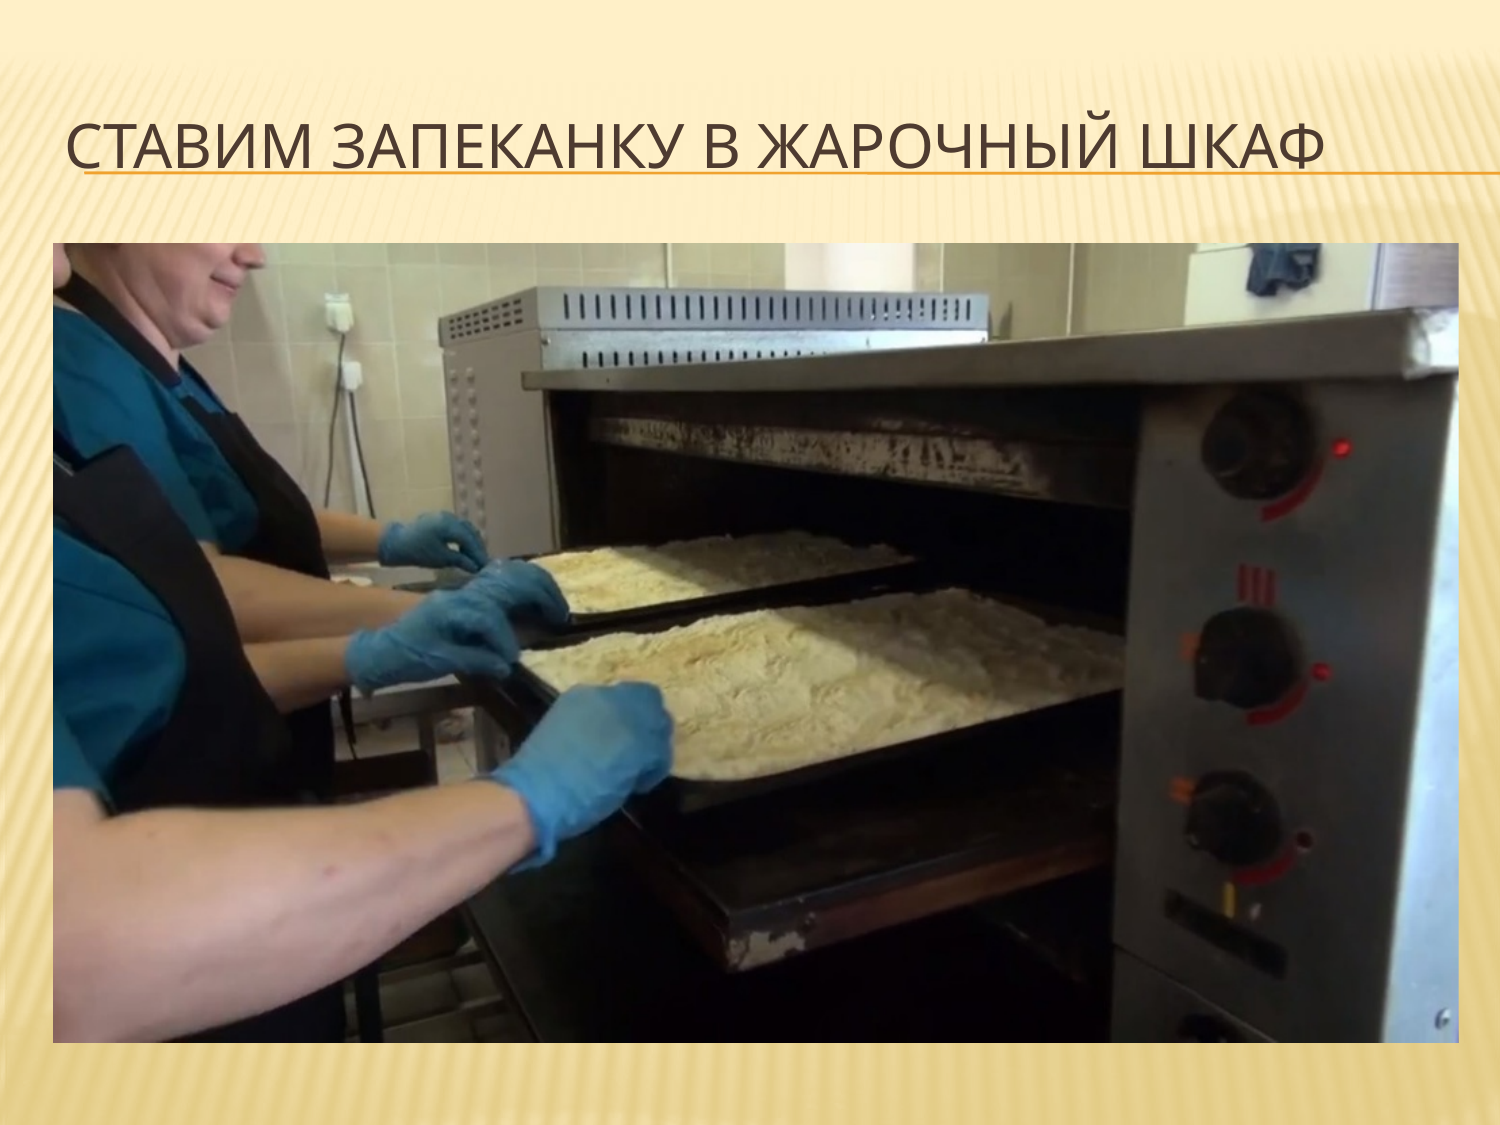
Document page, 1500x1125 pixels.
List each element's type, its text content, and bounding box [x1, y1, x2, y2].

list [52, 243, 1460, 1043]
title Ставим запеканку в жарочный шкаф [50, 75, 1475, 213]
